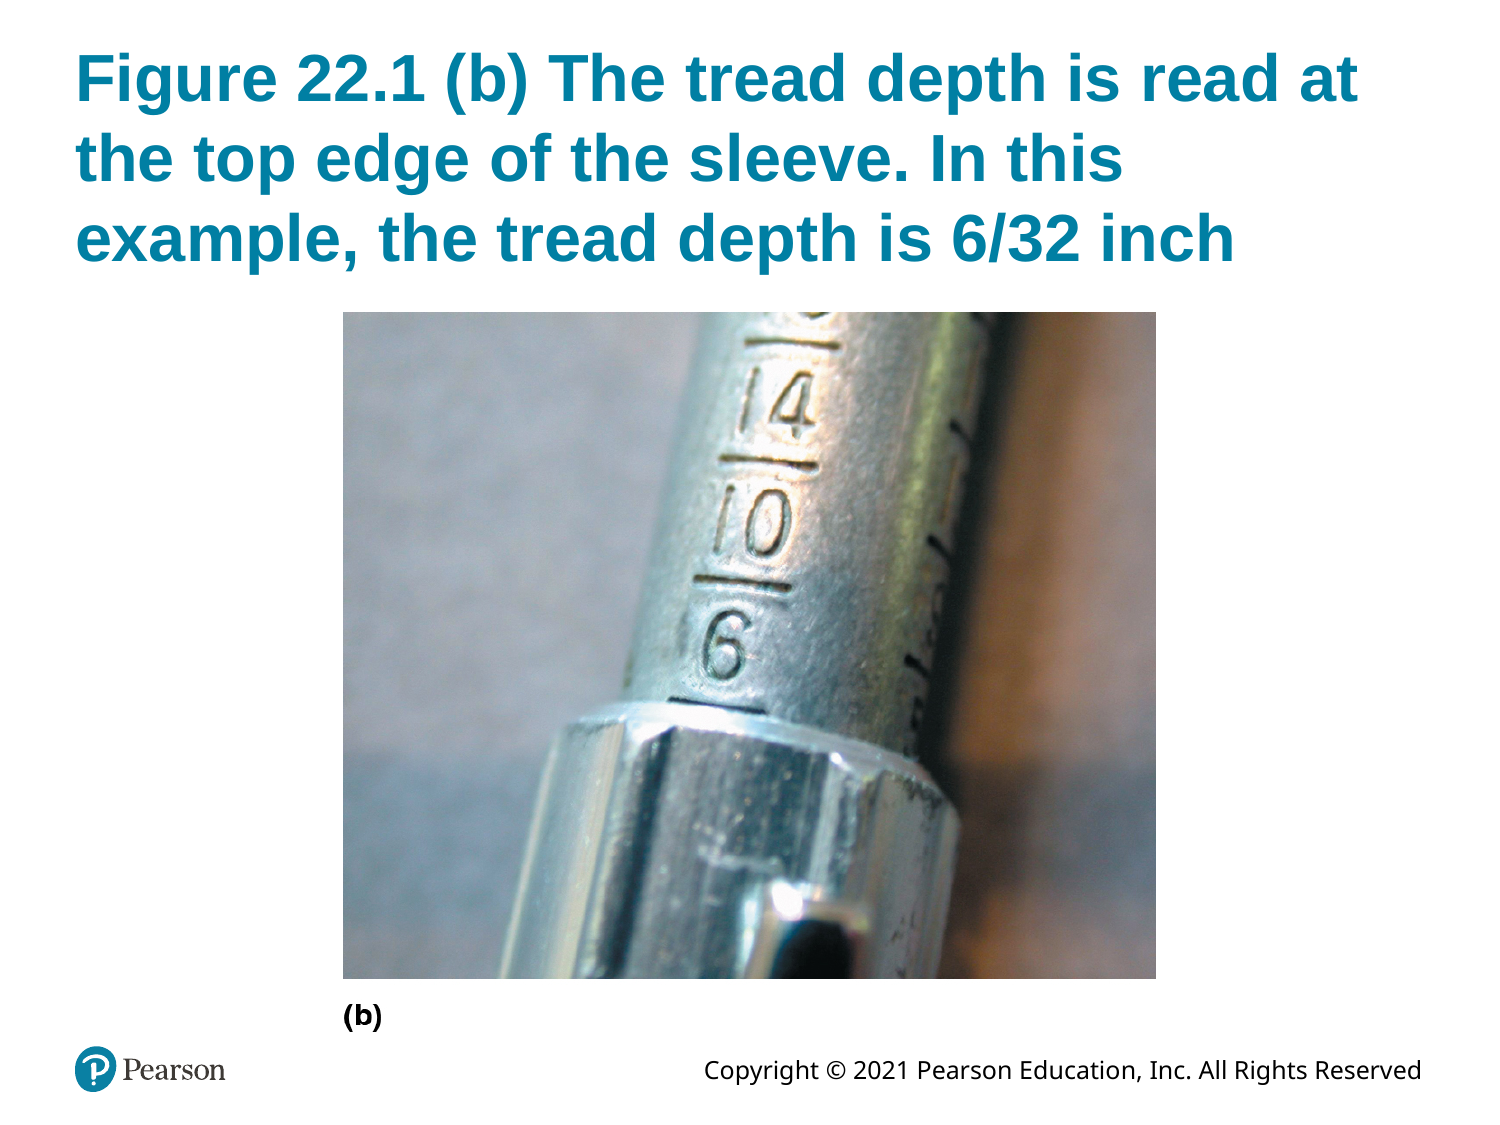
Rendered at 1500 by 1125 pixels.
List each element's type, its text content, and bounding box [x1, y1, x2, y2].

title Figure 22.1 (b) The tread depth is read at the top edge of the sleeve. In this example, the tread depth is 6/32 inch [75, 35, 1425, 275]
picture [343, 312, 1157, 1033]
